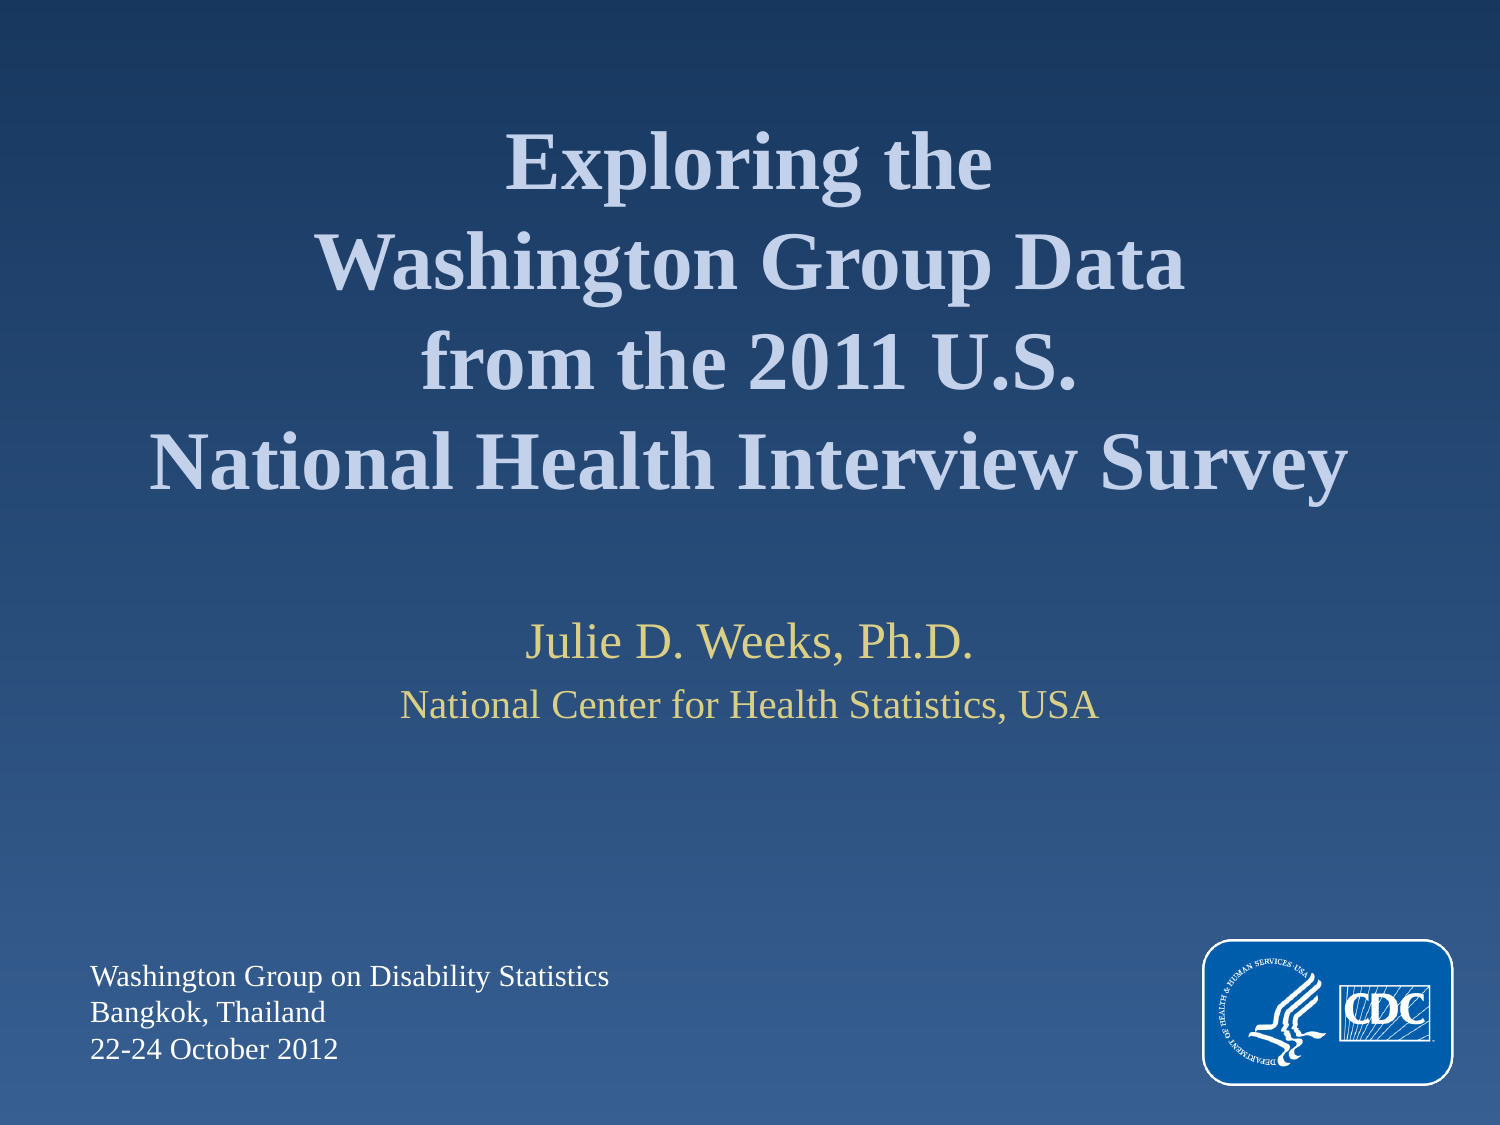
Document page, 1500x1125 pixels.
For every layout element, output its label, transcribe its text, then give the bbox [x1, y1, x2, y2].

title Exploring the Washington Group Data from the 2011 U.S. National Health Interview Survey [75, 212, 1425, 400]
picture [1199, 937, 1455, 1088]
list Julie D. Weeks, Ph.D. National Center for Health Statistics, USA Washington Group on Disability Statistics Bangkok, Thailand 22-24 October 2012 [75, 600, 1425, 1075]
